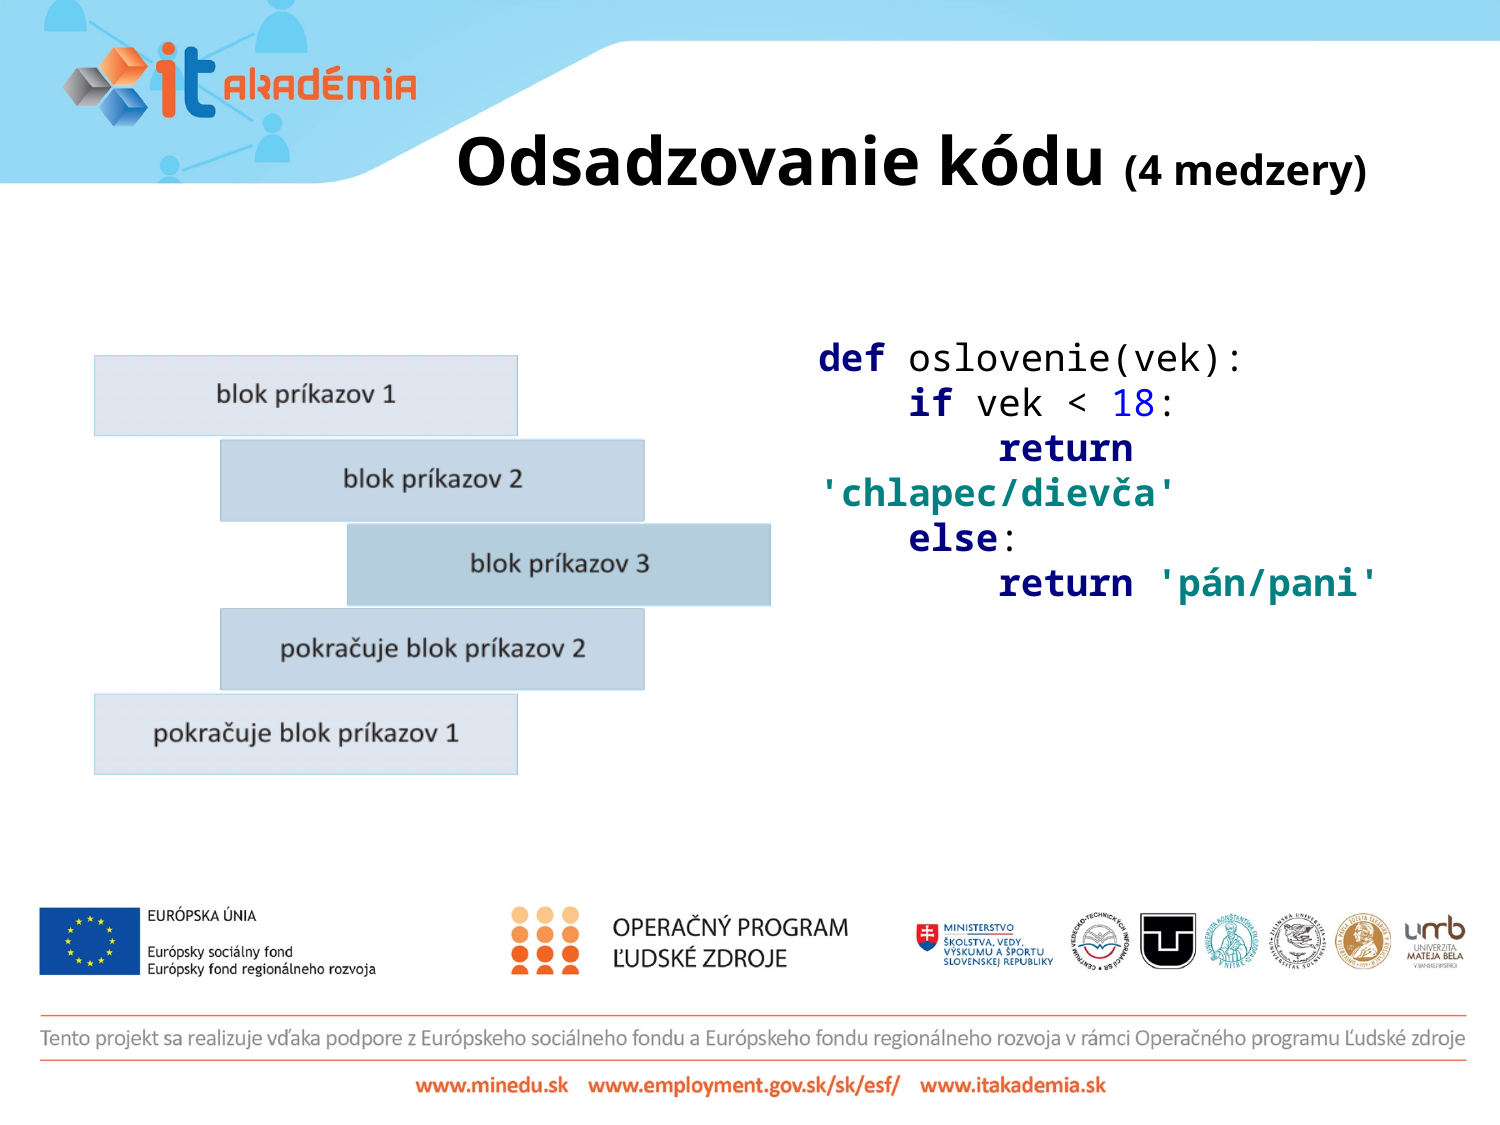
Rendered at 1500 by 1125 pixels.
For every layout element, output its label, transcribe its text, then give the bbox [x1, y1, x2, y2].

title Odsadzovanie kódu (4 medzery) [440, 120, 1417, 278]
picture [0, 0, 1500, 1125]
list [94, 355, 771, 775]
text_box def oslovenie(vek): if vek < 18: return 'chlapec/dievča' else: return 'pán/pani' [803, 326, 1482, 611]
